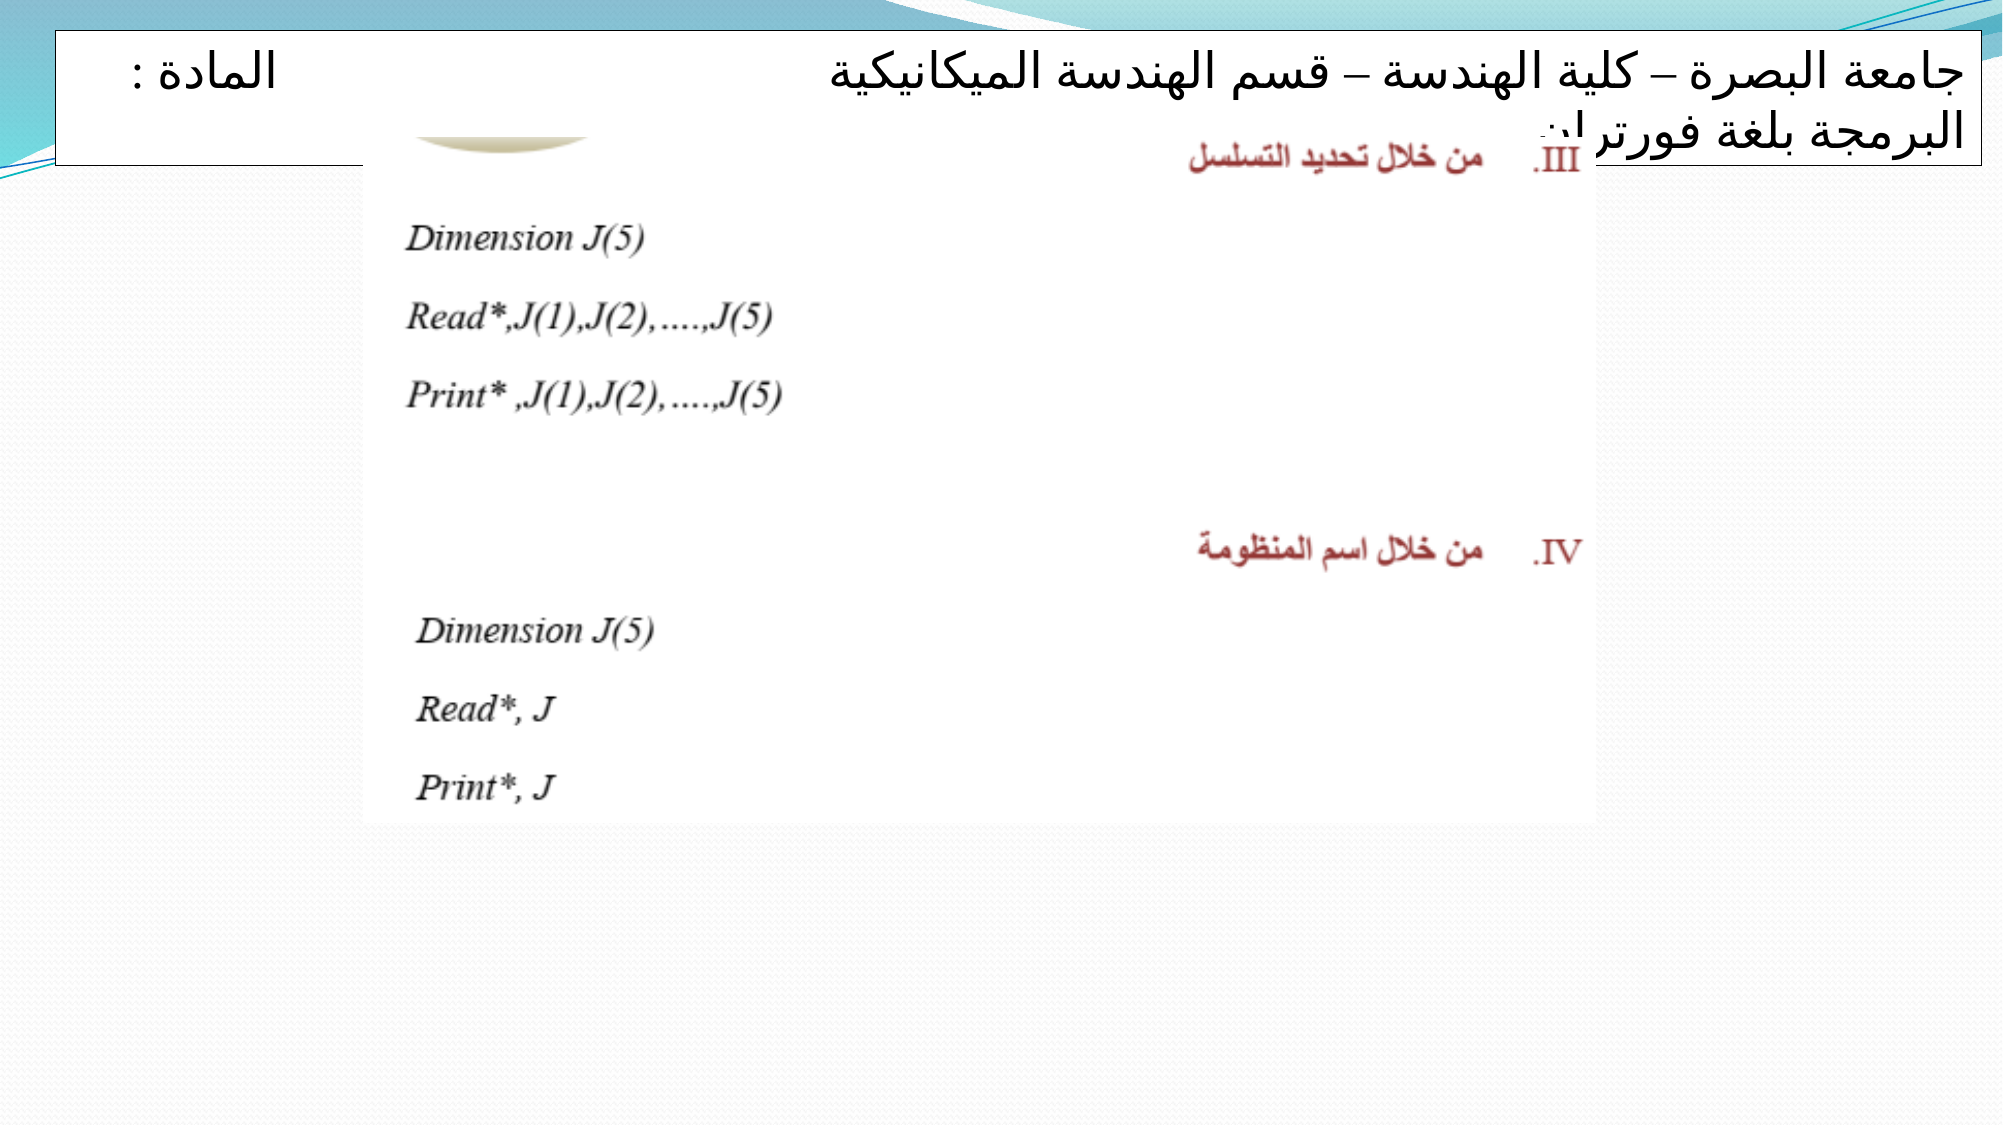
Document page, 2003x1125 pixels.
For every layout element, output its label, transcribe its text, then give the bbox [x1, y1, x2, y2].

picture [362, 136, 1596, 823]
text_box جامعة البصرة – كلية الهندسة – قسم الهندسة الميكانيكية المادة : البرمجة بلغة فورتران [55, 30, 1982, 166]
